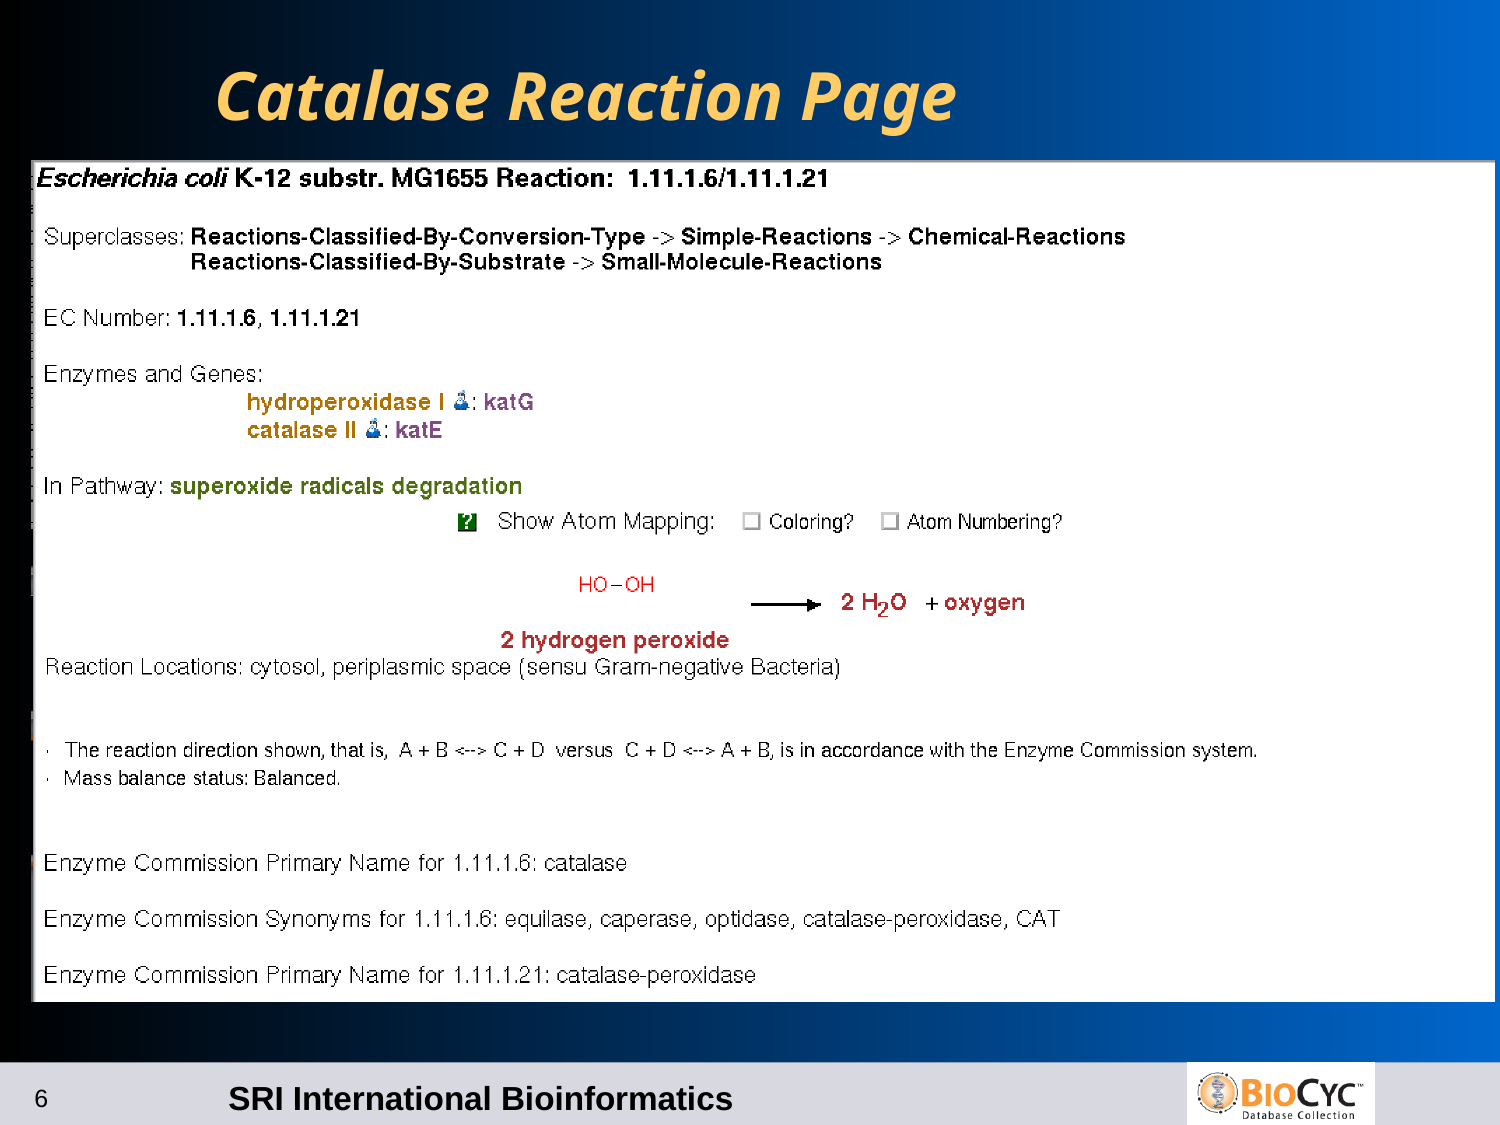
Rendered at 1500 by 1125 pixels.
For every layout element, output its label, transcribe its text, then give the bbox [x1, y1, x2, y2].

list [31, 124, 1495, 1038]
picture [1187, 1062, 1375, 1125]
title Catalase Reaction Page [200, 0, 1463, 123]
